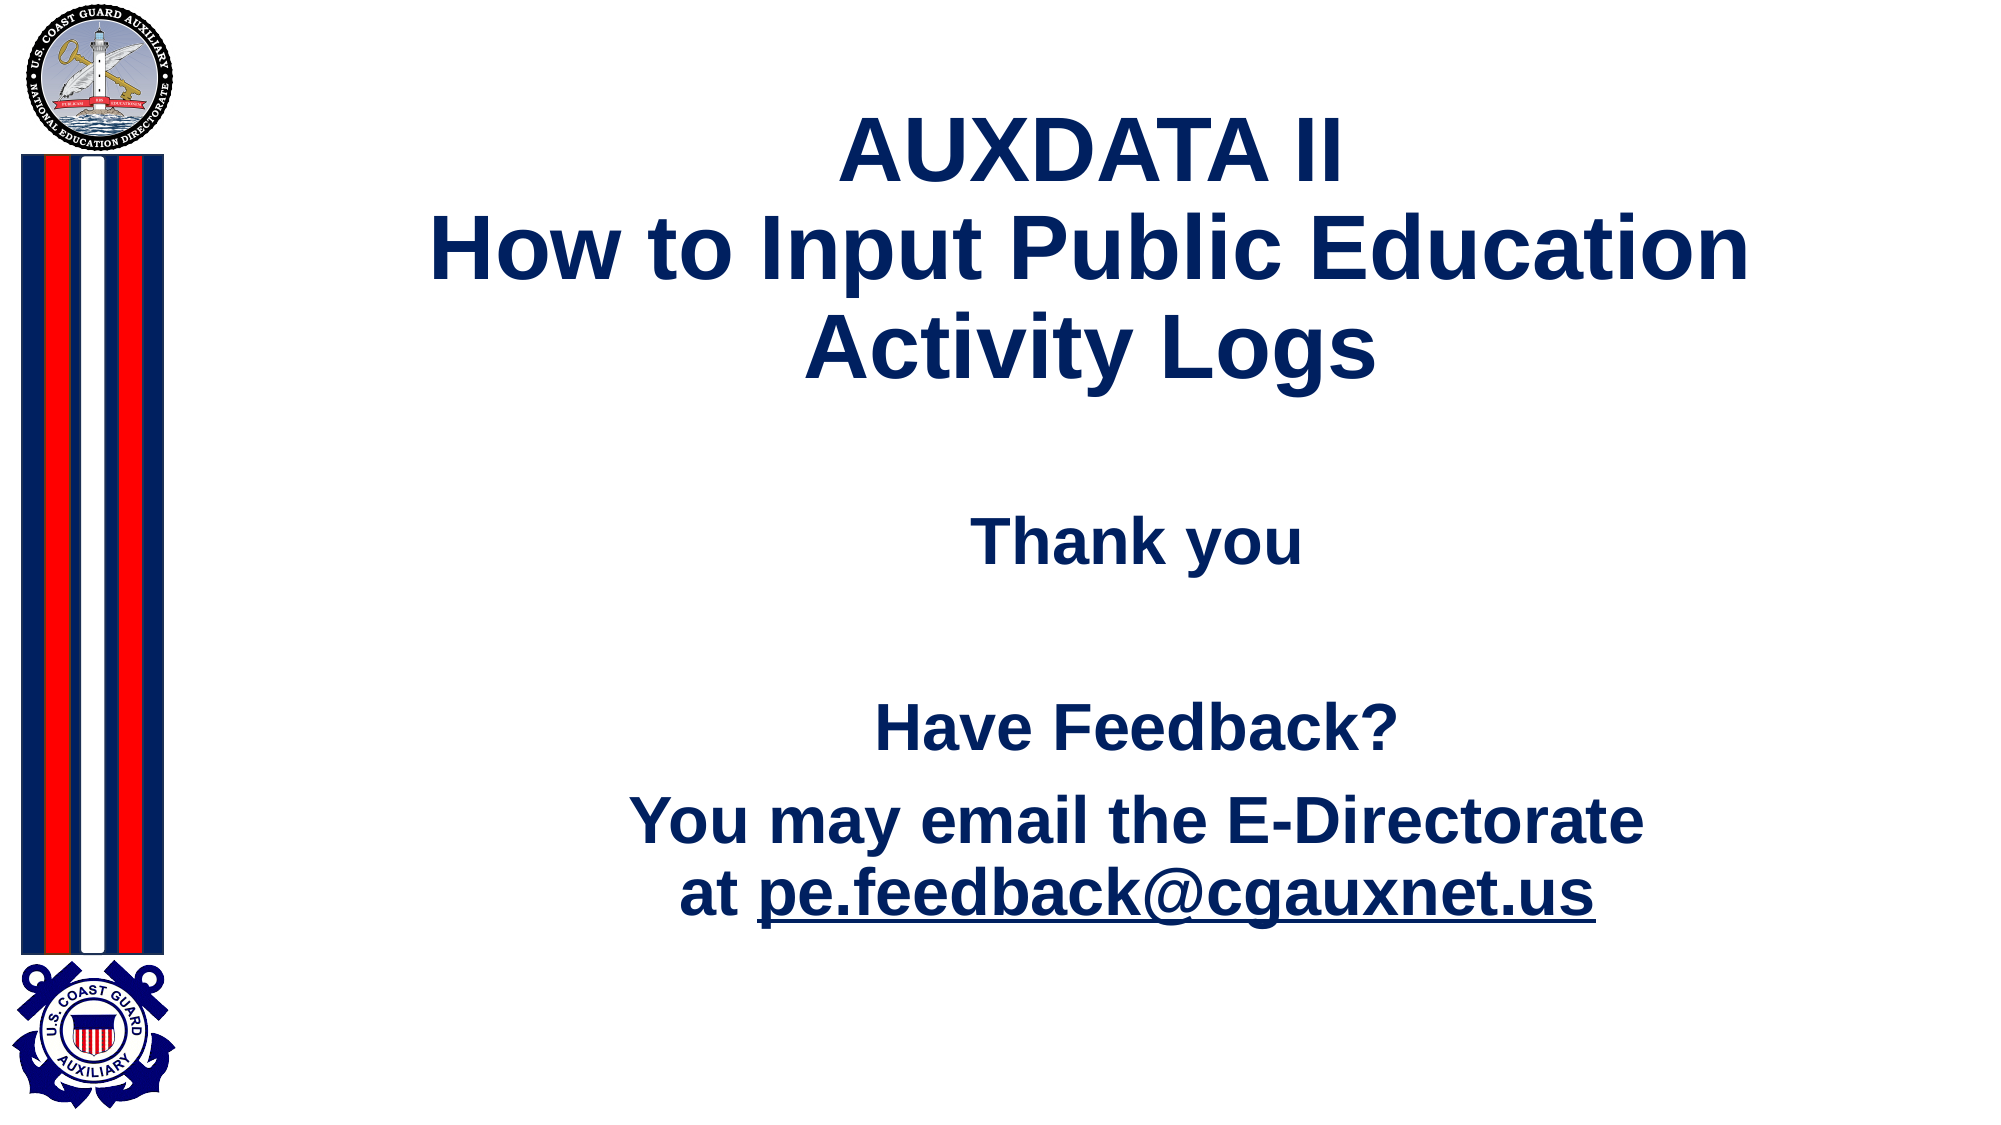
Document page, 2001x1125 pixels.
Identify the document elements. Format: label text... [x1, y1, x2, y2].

picture [0, 941, 189, 1123]
picture [21, 0, 178, 156]
subtitle Thank you Have Feedback? You may email the E-Directorate at pe.feedback@cgauxnet.us [575, 500, 1700, 1050]
title AUXDATA II How to Input Public Education Activity Logs [239, 112, 1943, 407]
